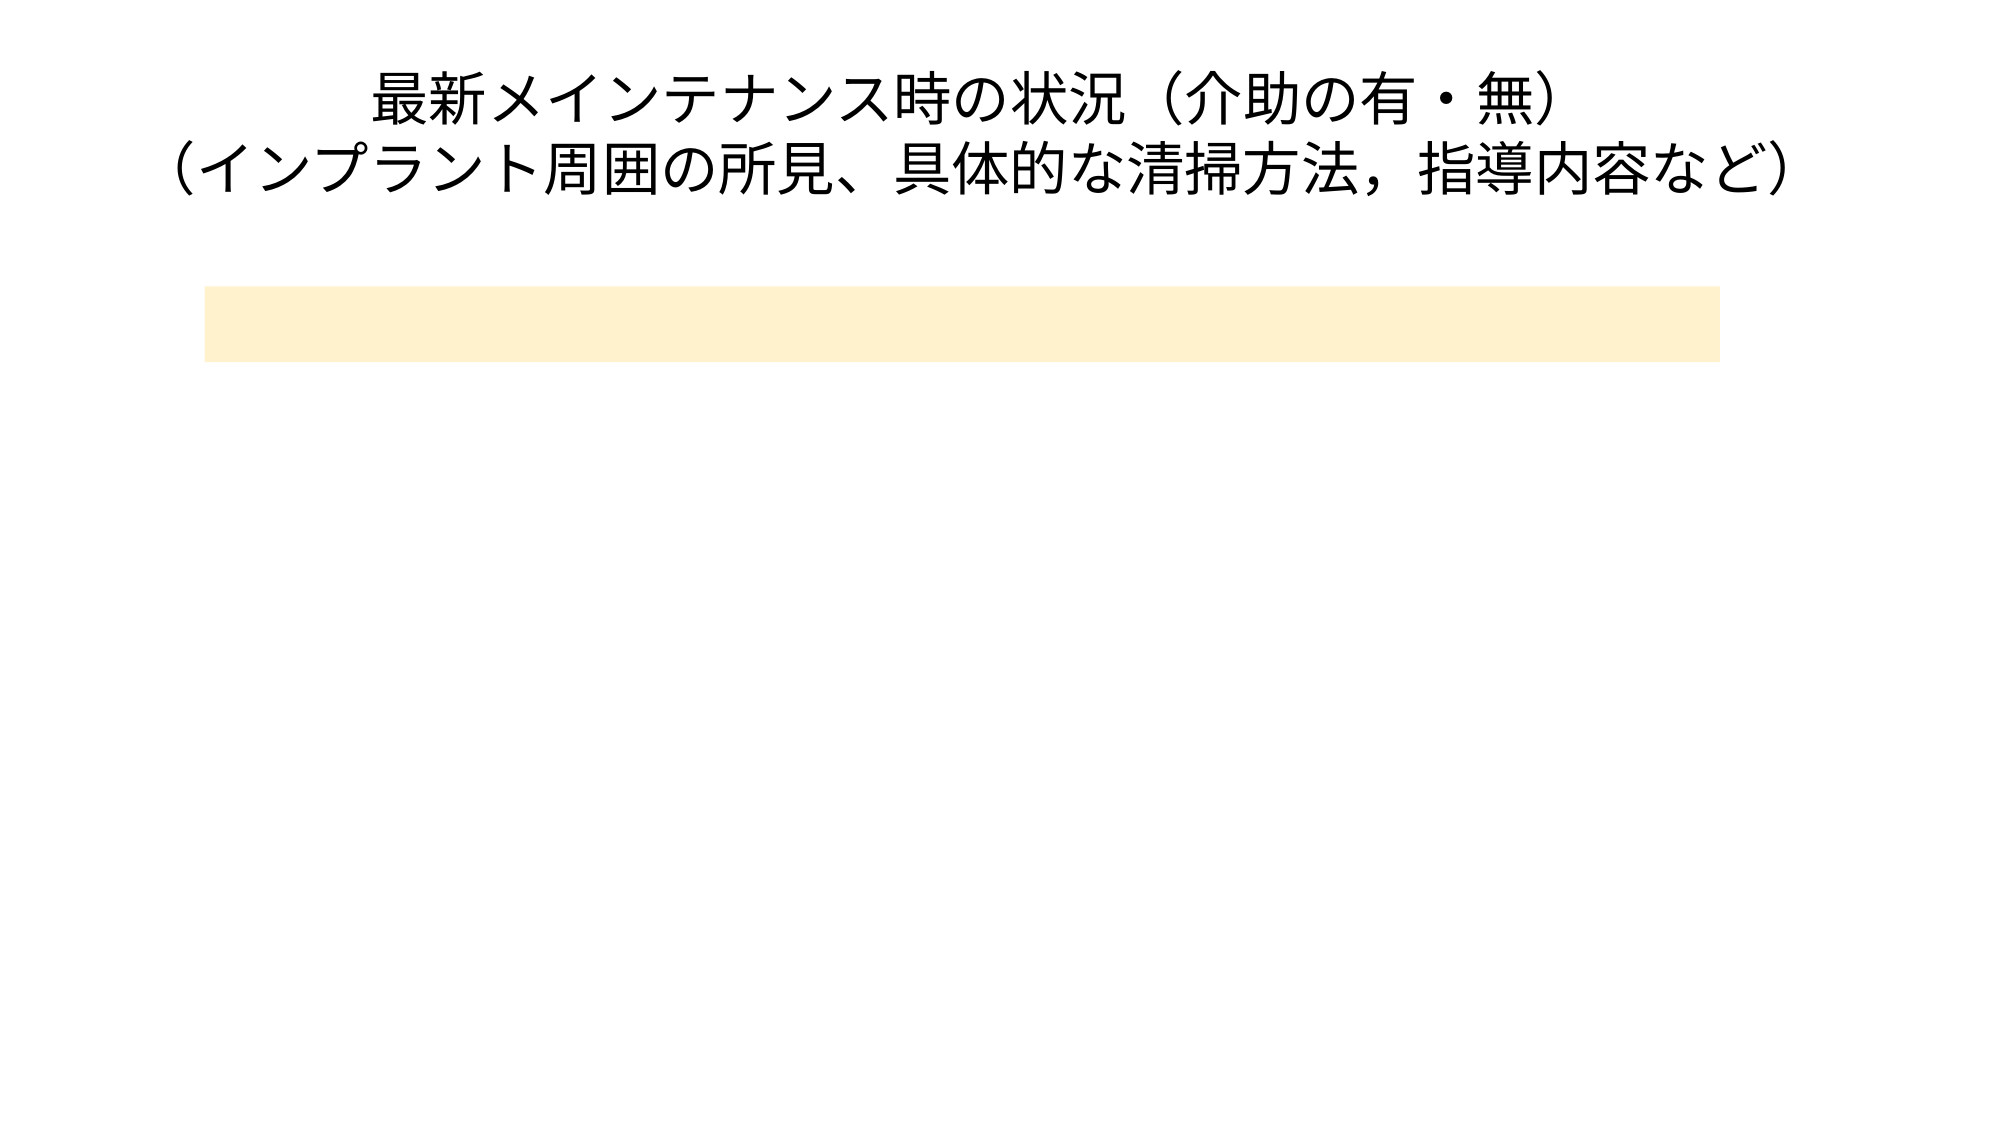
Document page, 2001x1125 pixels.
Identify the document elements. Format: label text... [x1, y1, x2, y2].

text_box [204, 286, 1720, 363]
text_box 最新メインテナンス時の状況（介助の有・無） （インプラント周囲の所見、具体的な清掃方法，指導内容など） [46, 54, 1918, 210]
